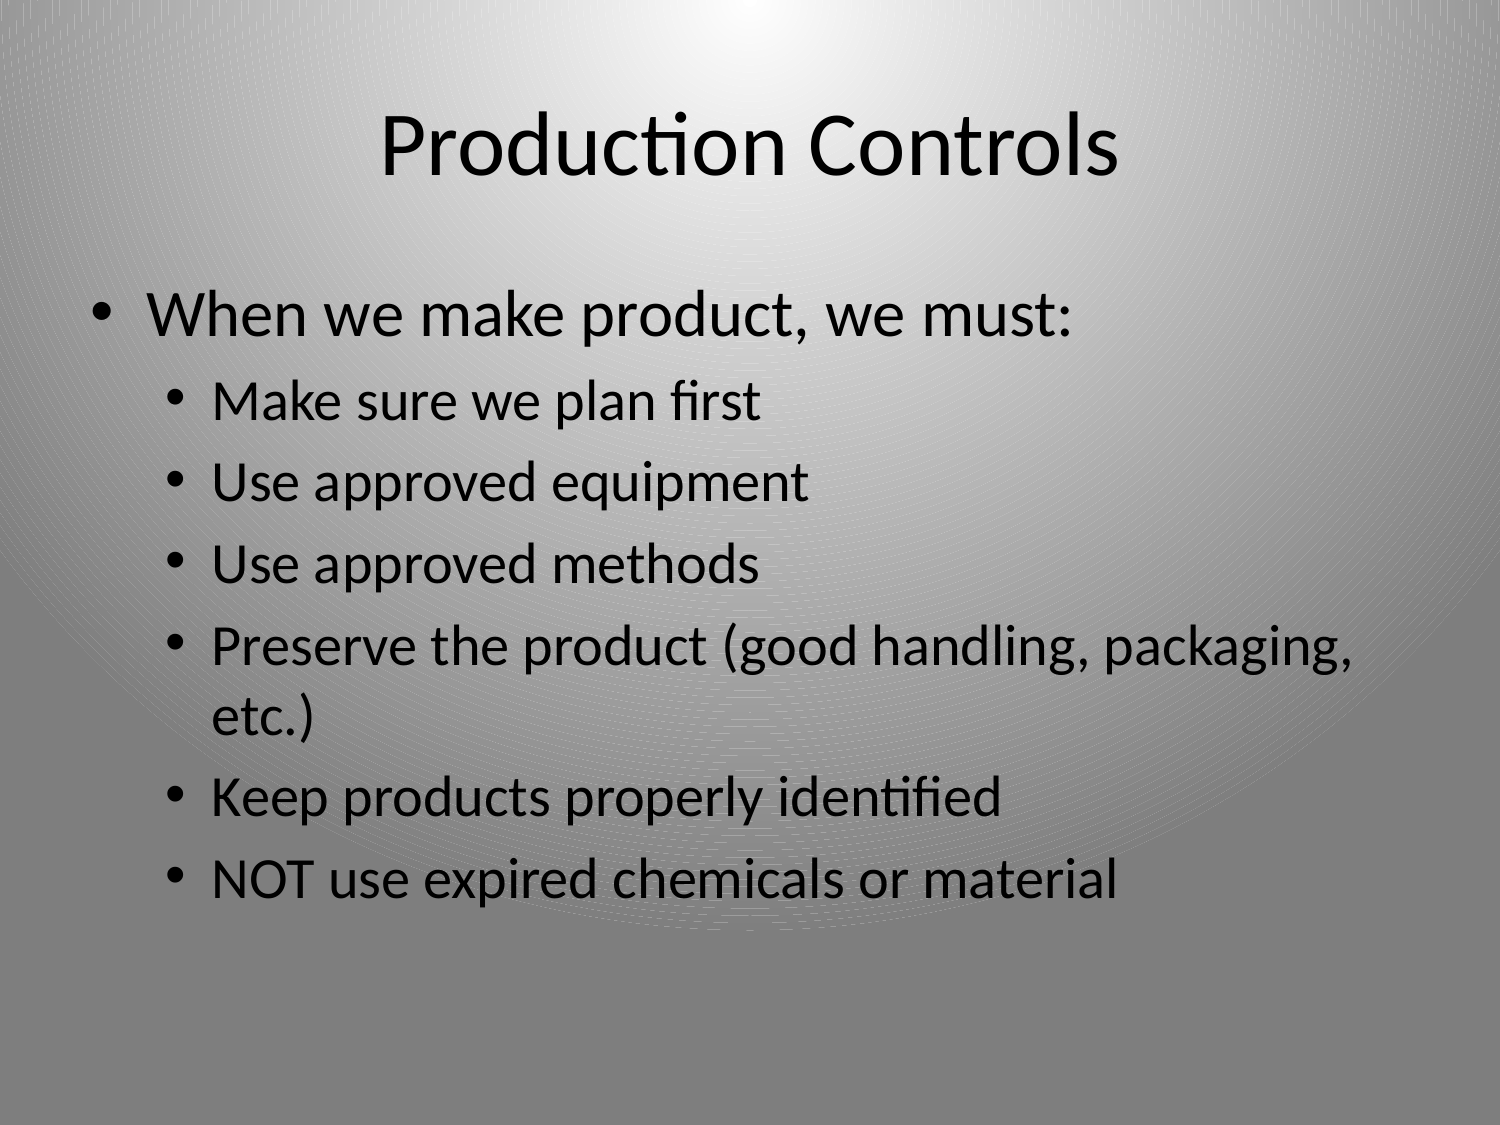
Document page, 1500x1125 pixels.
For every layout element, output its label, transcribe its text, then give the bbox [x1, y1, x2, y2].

list When we make product, we must: Make sure we plan first Use approved equipment Use approved methods Preserve the product (good handling, packaging, etc.) Keep products properly identified NOT use expired chemicals or material [75, 262, 1425, 1005]
title Production Controls [75, 45, 1425, 233]
